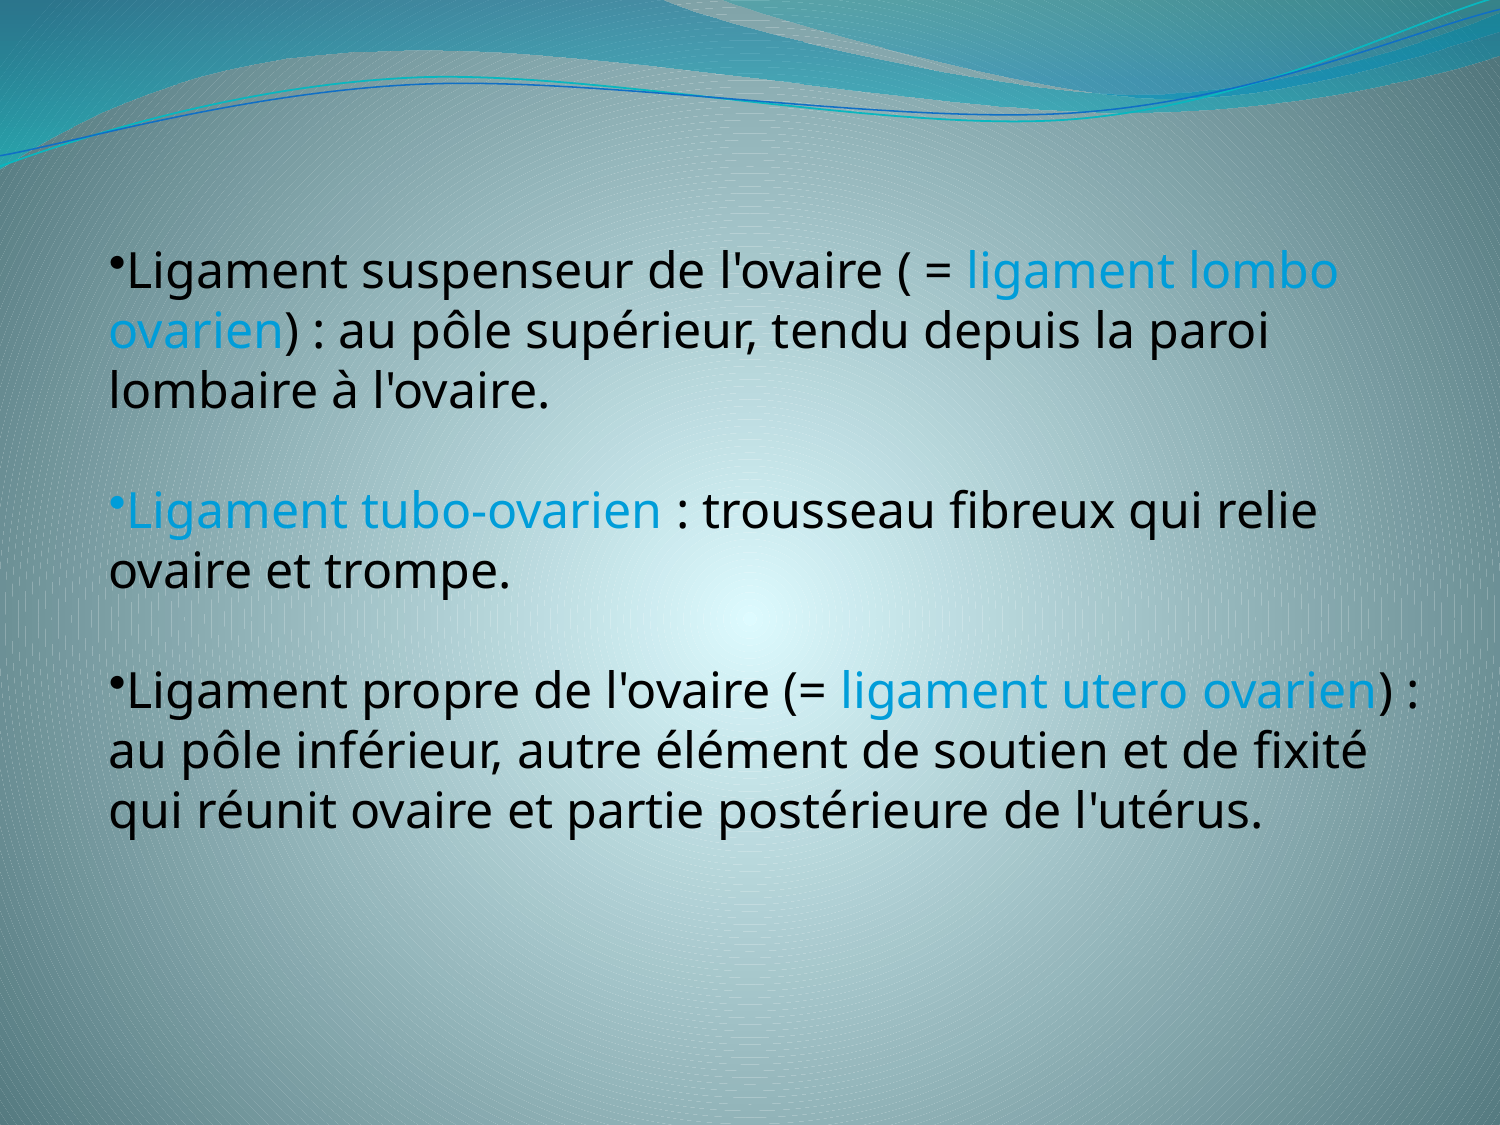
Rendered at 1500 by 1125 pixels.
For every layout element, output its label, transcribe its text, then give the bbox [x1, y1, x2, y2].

text_box Ligament suspenseur de l'ovaire ( = ligament lombo ovarien) : au pôle supérieur, tendu depuis la paroi lombaire à l'ovaire. Ligament tubo-ovarien : trousseau fibreux qui relie ovaire et trompe. Ligament propre de l'ovaire (= ligament utero ovarien) : au pôle inférieur, autre élément de soutien et de fixité qui réunit ovaire et partie postérieure de l'utérus. [93, 186, 1442, 952]
